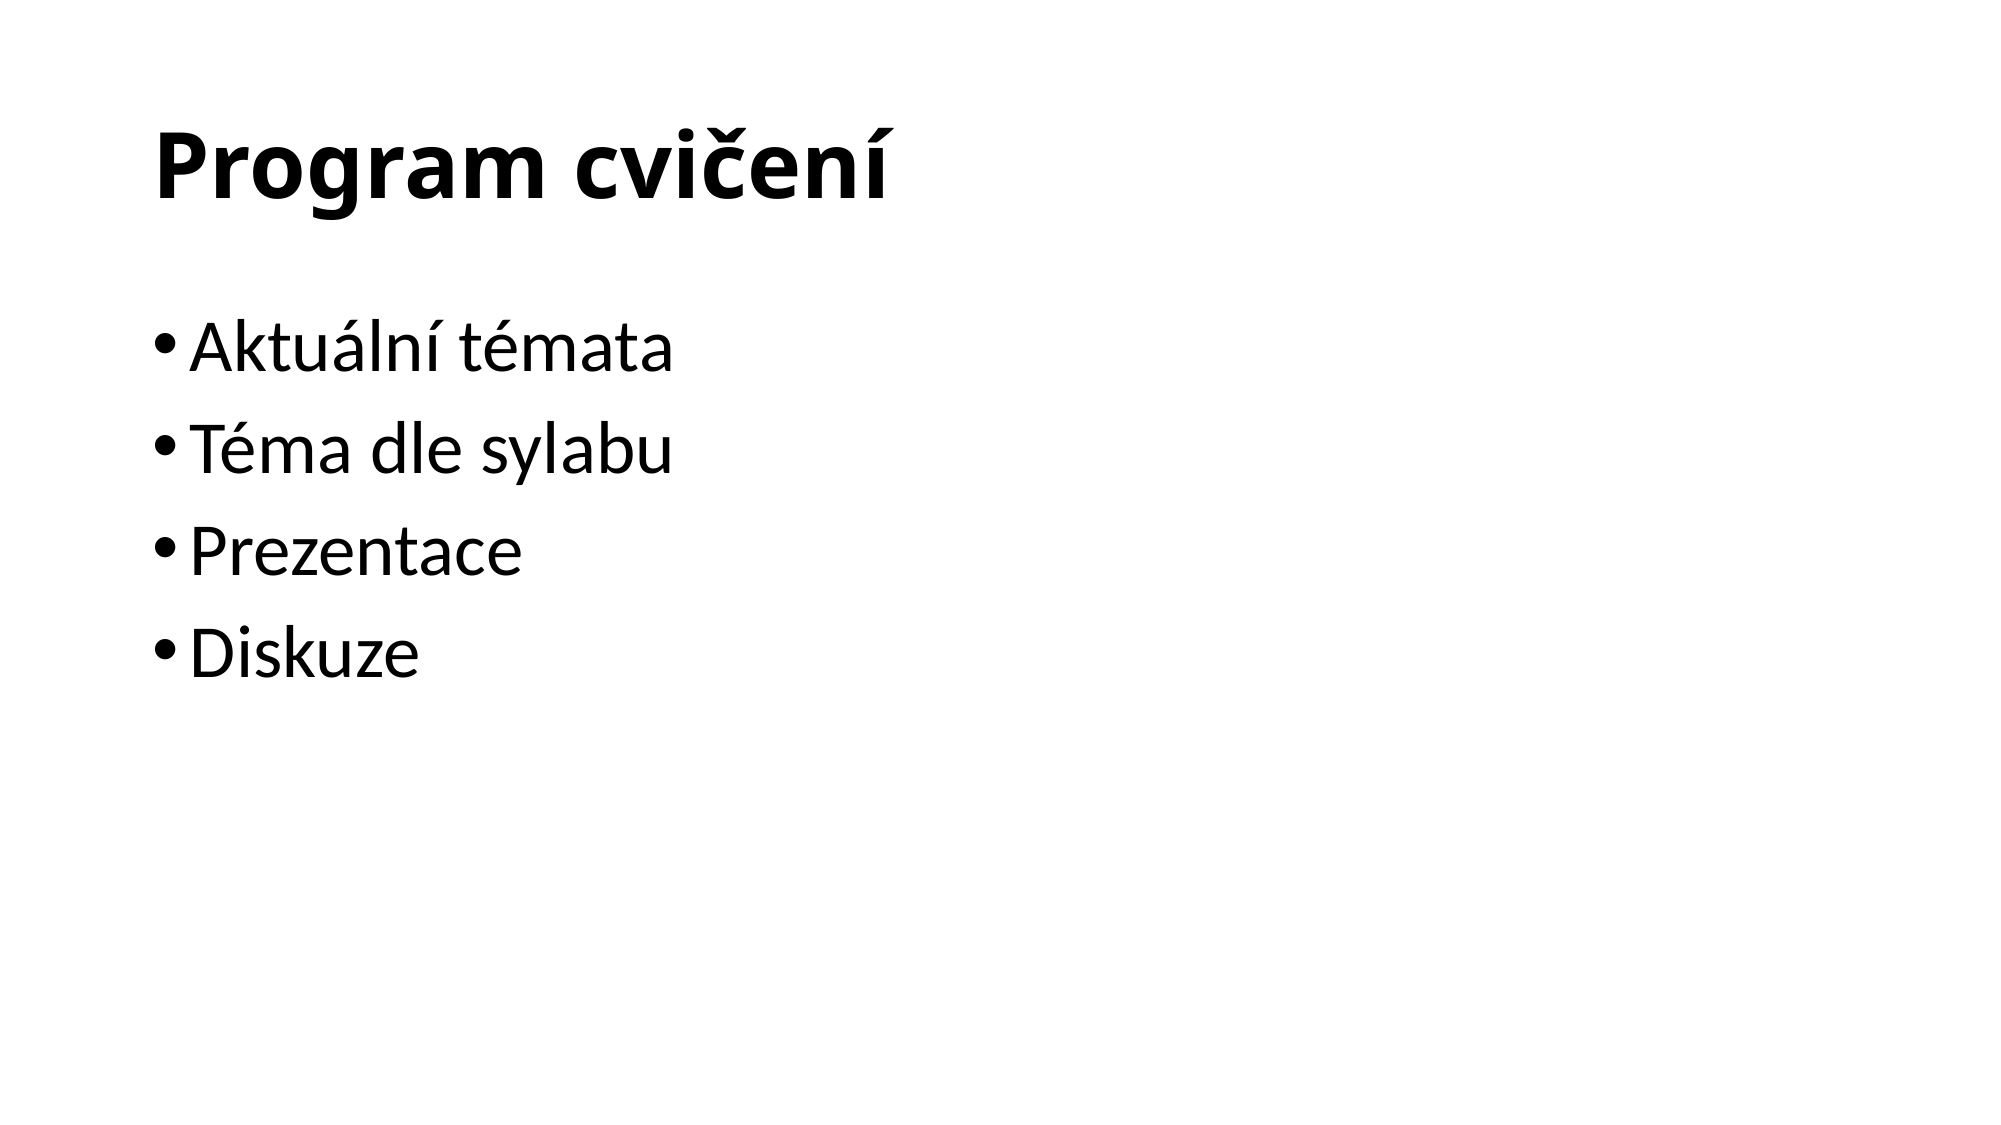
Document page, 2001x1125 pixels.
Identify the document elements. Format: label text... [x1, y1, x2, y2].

list Aktuální témata Téma dle sylabu Prezentace Diskuze [137, 299, 1863, 1014]
title Program cvičení [137, 59, 1863, 278]
